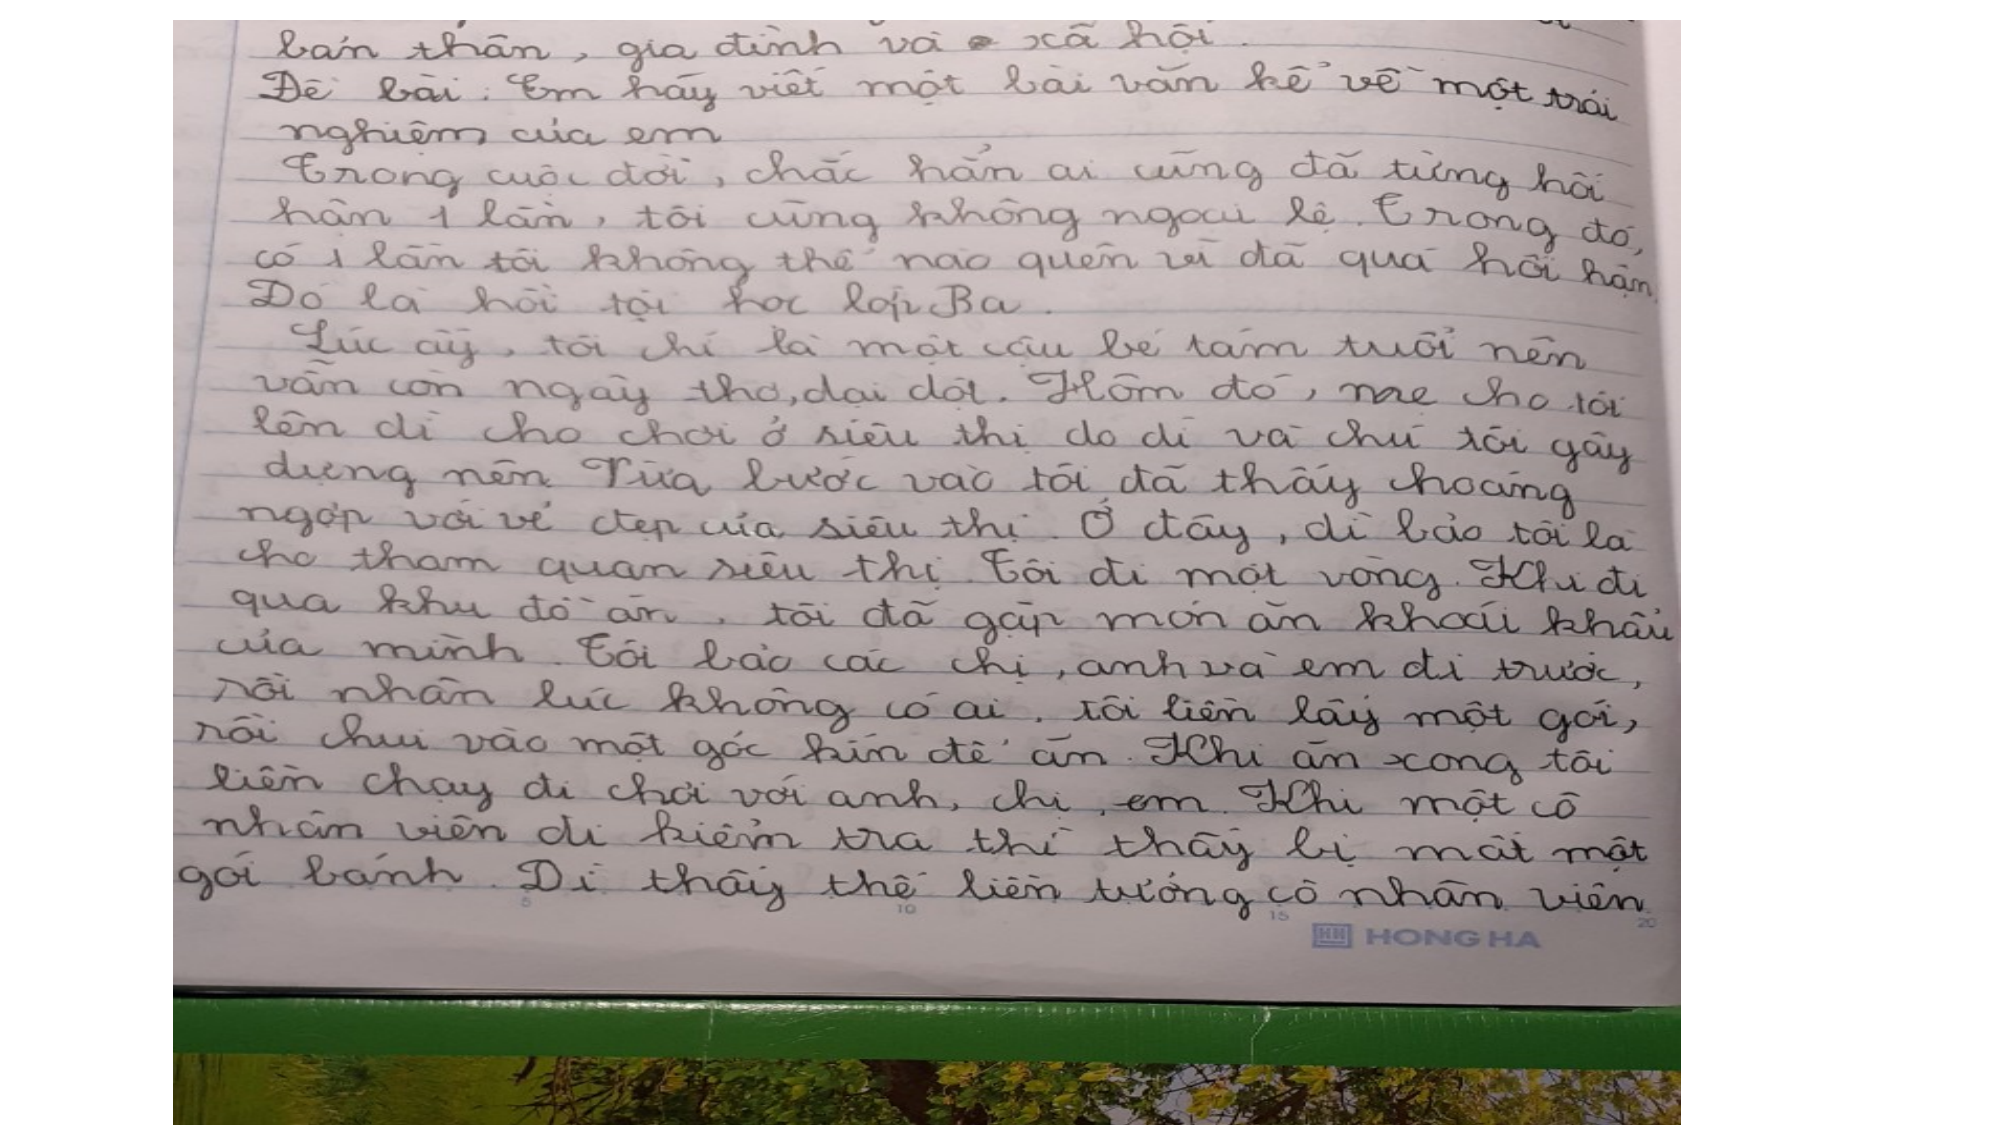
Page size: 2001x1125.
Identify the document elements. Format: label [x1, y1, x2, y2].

picture [173, 20, 1681, 1125]
